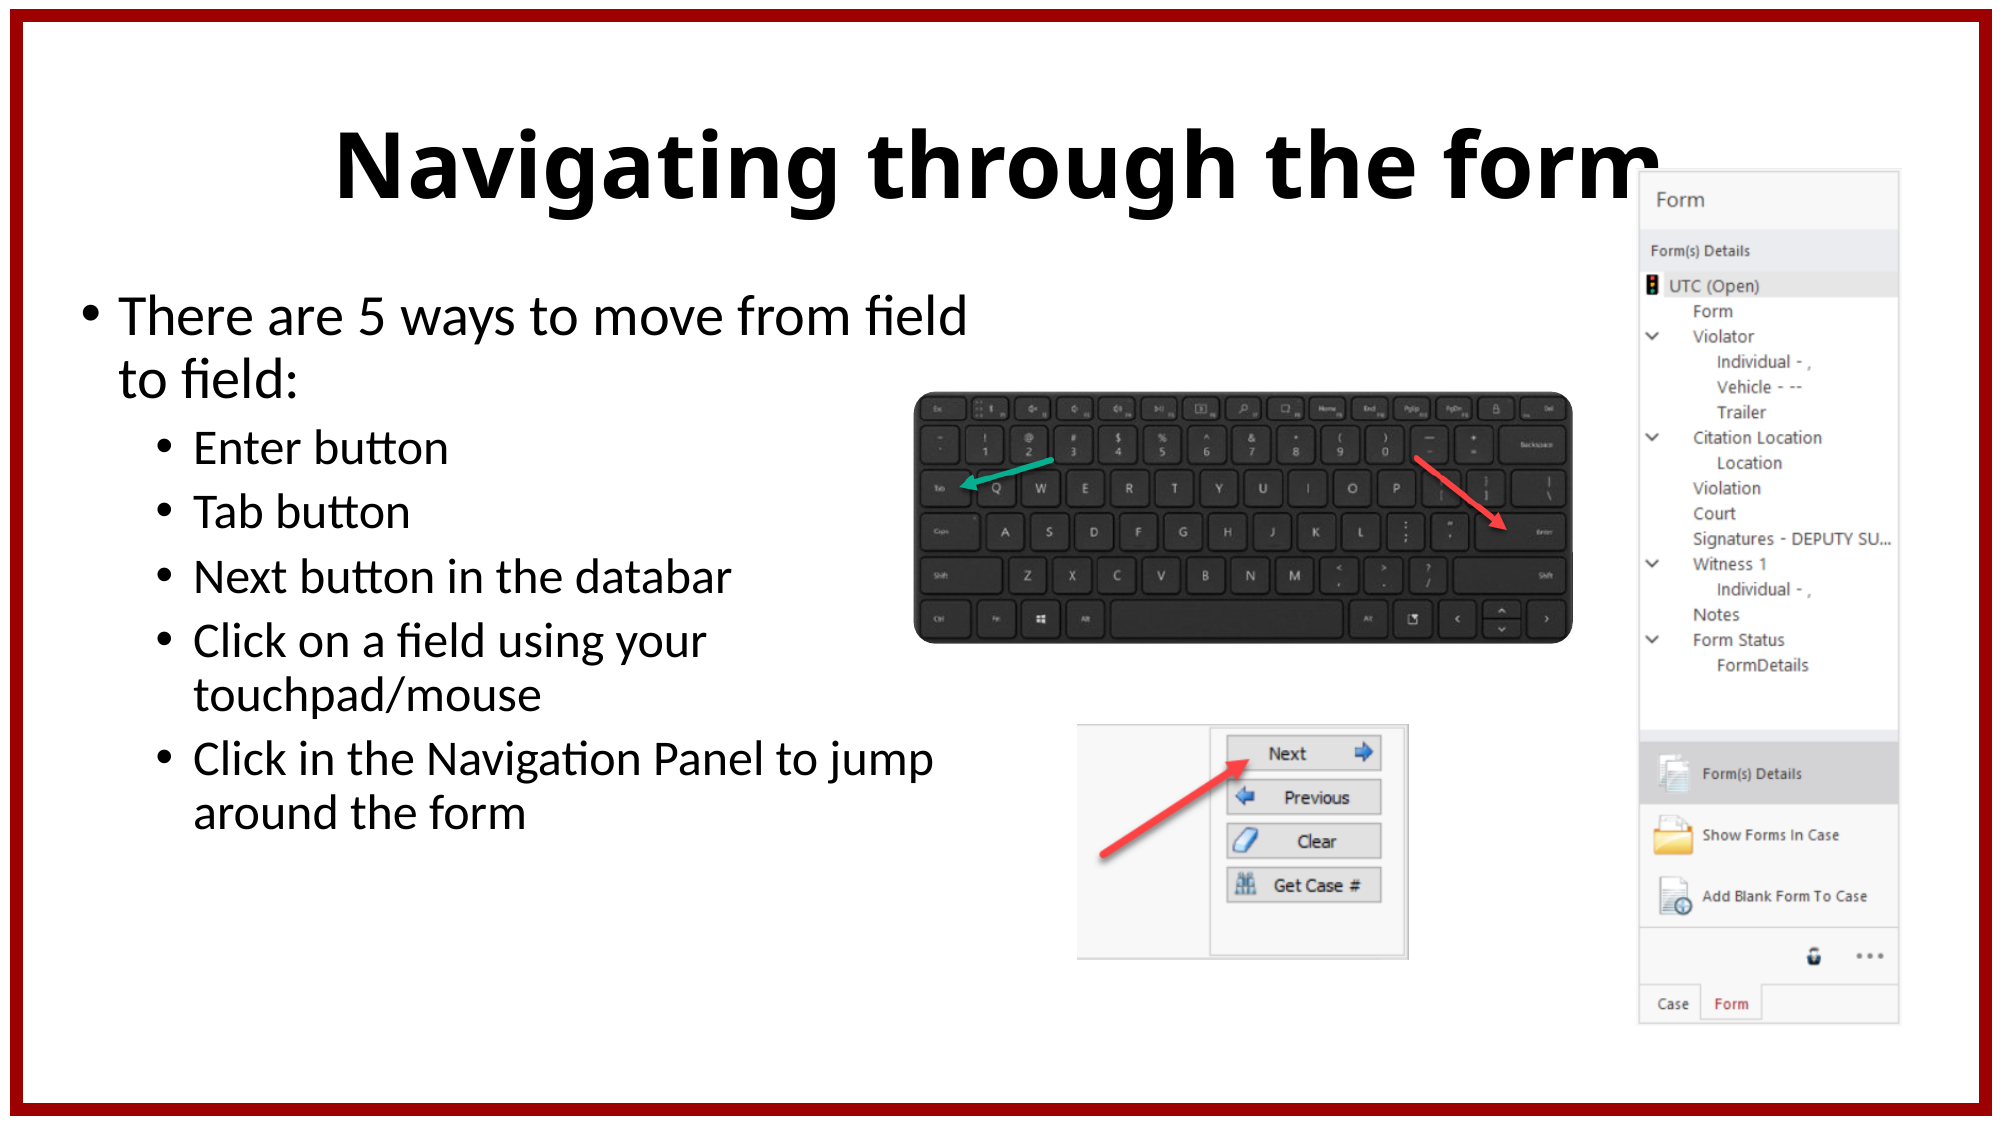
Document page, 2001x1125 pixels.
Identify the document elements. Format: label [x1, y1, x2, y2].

text_box [16, 14, 1986, 1111]
picture [1077, 724, 1409, 960]
picture [1636, 168, 1902, 1026]
picture [913, 391, 1573, 644]
